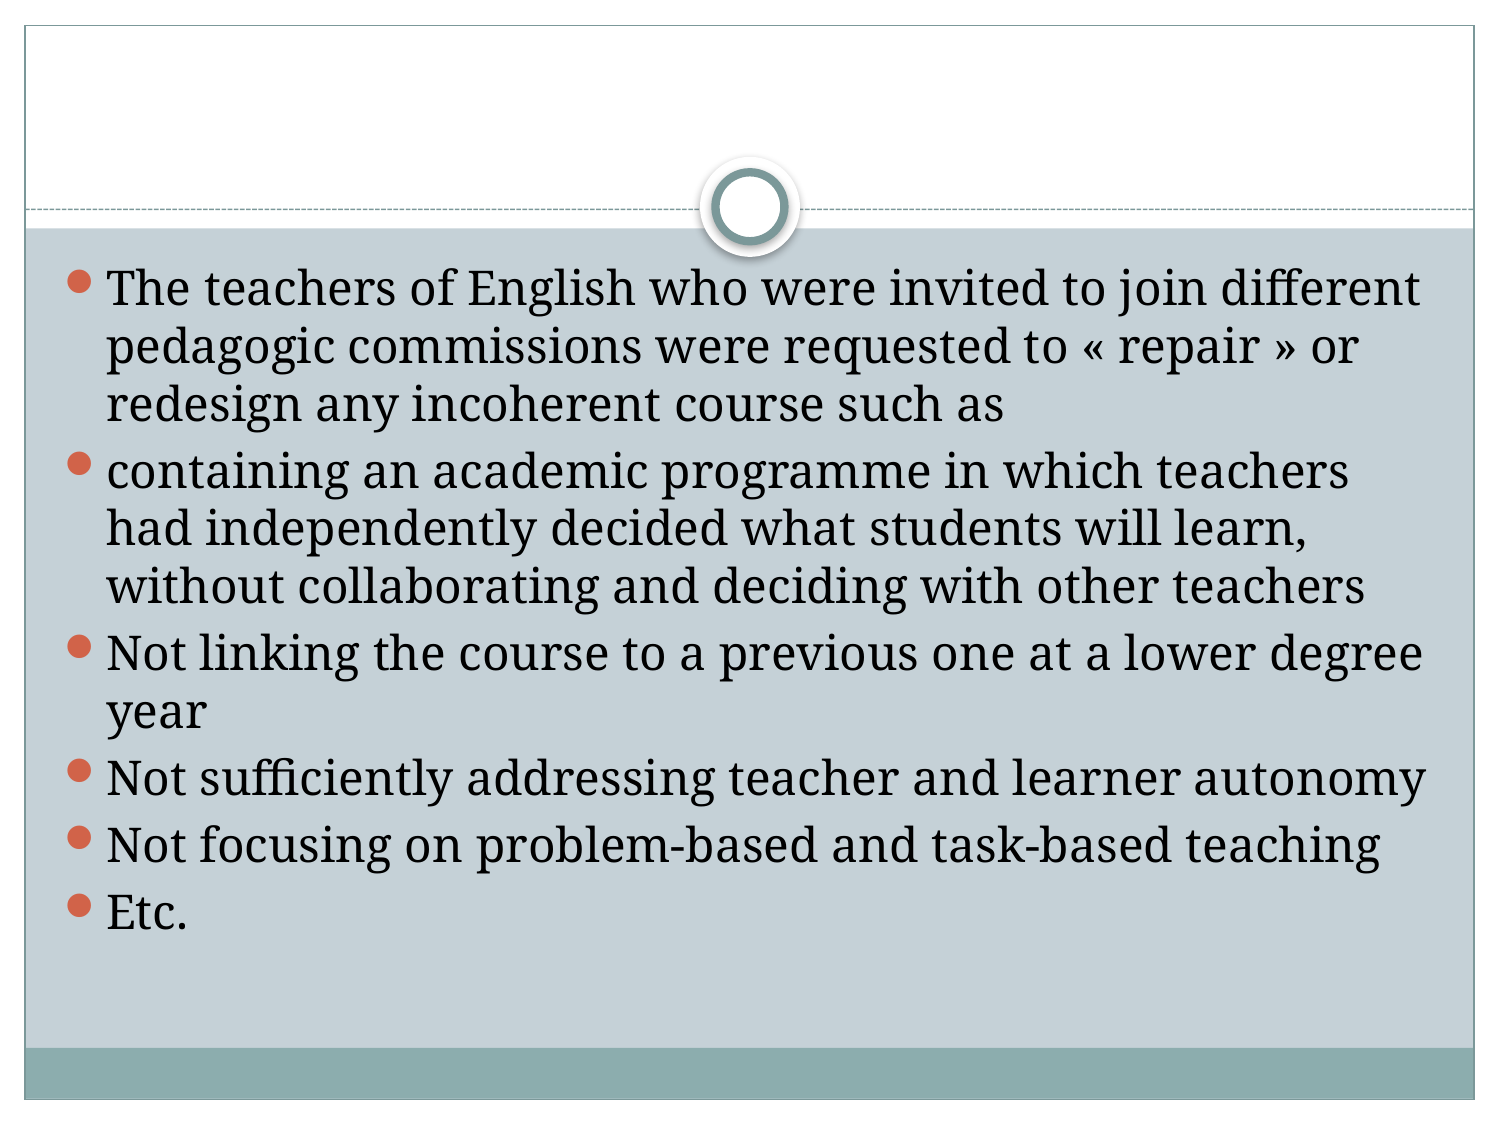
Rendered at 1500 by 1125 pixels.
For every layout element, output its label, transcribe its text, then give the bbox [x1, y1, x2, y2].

list The teachers of English who were invited to join different pedagogic commissions were requested to « repair » or redesign any incoherent course such as containing an academic programme in which teachers had independently decided what students will learn, without collaborating and deciding with other teachers Not linking the course to a previous one at a lower degree year Not sufficiently addressing teacher and learner autonomy Not focusing on problem-based and task-based teaching Etc. [49, 250, 1445, 1001]
